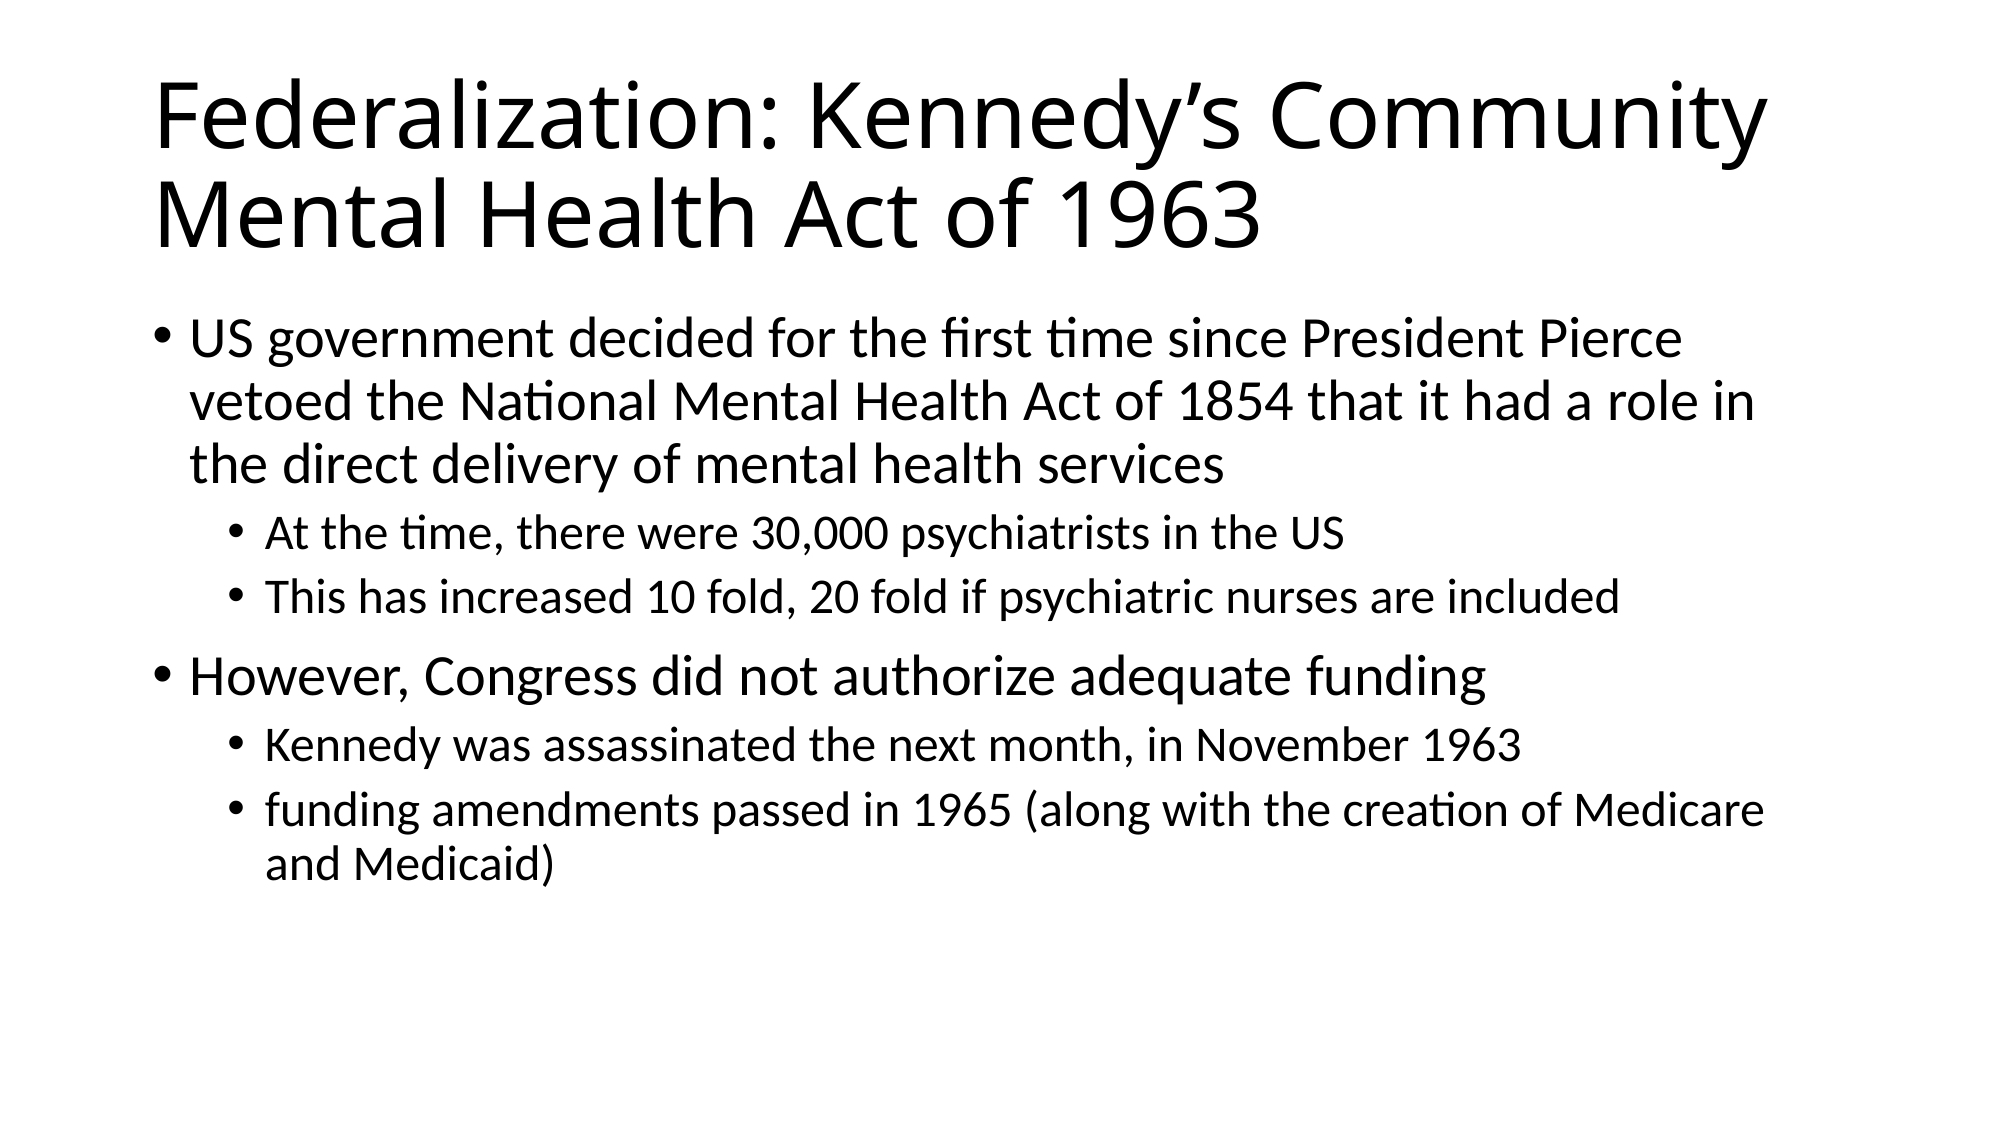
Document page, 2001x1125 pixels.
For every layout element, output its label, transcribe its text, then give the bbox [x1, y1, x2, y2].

list US government decided for the first time since President Pierce vetoed the National Mental Health Act of 1854 that it had a role in the direct delivery of mental health services At the time, there were 30,000 psychiatrists in the US This has increased 10 fold, 20 fold if psychiatric nurses are included However, Congress did not authorize adequate funding Kennedy was assassinated the next month, in November 1963 funding amendments passed in 1965 (along with the creation of Medicare and Medicaid) [137, 299, 1863, 1014]
title Federalization: Kennedy’s Community Mental Health Act of 1963 [137, 59, 1863, 278]
